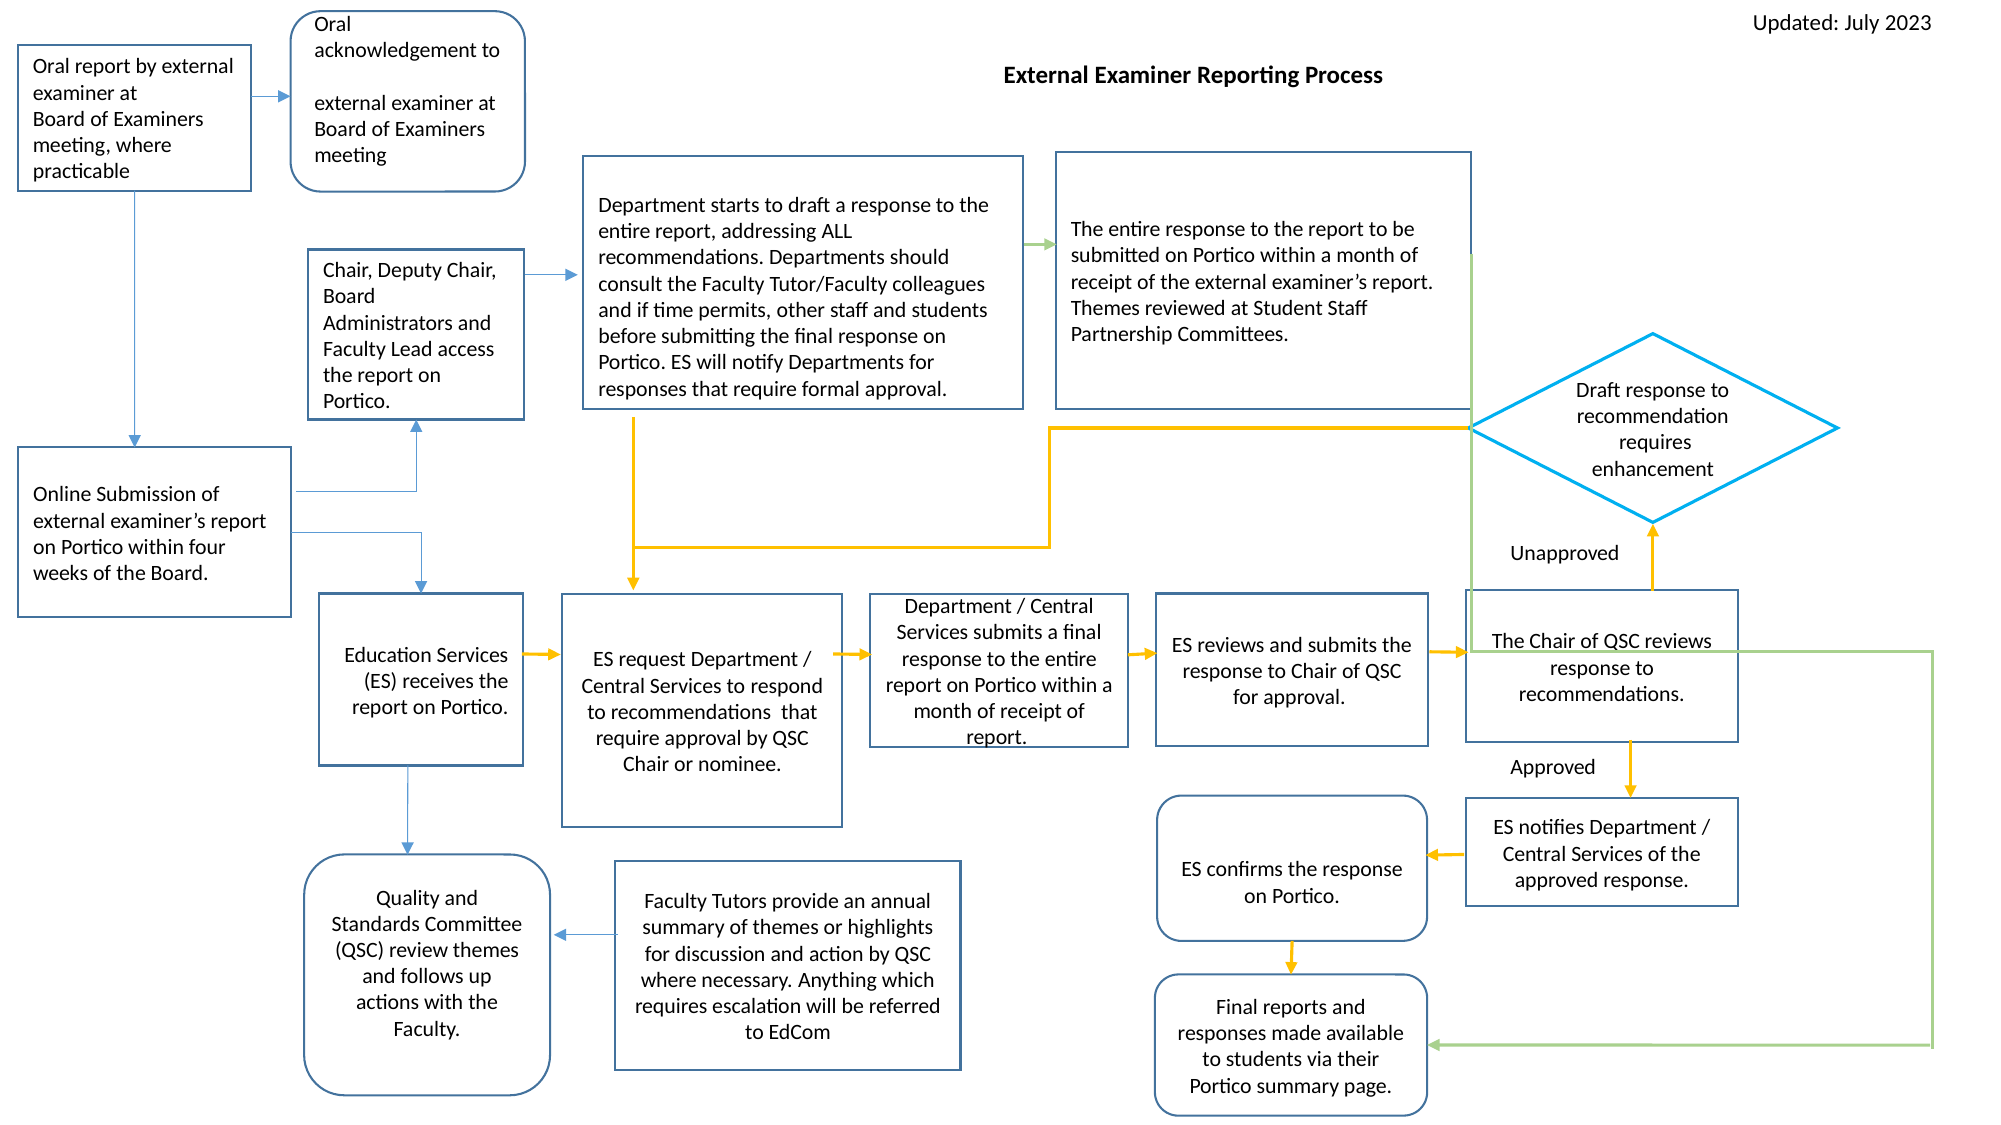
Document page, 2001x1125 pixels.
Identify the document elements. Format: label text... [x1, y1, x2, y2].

text_box ES reviews and submits the response to Chair of QSC for approval. [1155, 592, 1304, 747]
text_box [290, 532, 422, 594]
text_box Online Submission of external examiner’s report on Portico within four weeks of the Board. [17, 446, 292, 618]
text_box Department starts to draft a response to the entire report, addressing ALL recommendations. Departments should consult the Faculty Tutor/Faculty colleagues and if time permits, other staff and students before submitting the final response on Portico. ES will notify Departments for responses that require formal approval. [582, 155, 1024, 410]
text_box Education Services (ES) receives the report on Portico. [318, 592, 524, 767]
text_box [1304, 420, 2000, 882]
text_box Oral report by external examiner at Board of Examiners meeting, where practicable [17, 44, 252, 192]
text_box ES notifies Department / Central Services of the approved response. [1465, 882, 1739, 907]
text_box ES request Department / Central Services to respond to recommendations that require approval by QSC Chair or nominee. [561, 593, 843, 828]
text_box Oral acknowledgement to external examiner at Board of Examiners meeting [289, 10, 527, 193]
text_box Faculty Tutors provide an annual summary of themes or highlights for discussion and action by QSC where necessary. Anything which requires escalation will be referred to EdCom [614, 860, 962, 1071]
text_box Updated: July 2023 [1738, 0, 1982, 43]
text_box Chair, Deputy Chair, Board Administrators and Faculty Lead access the report on Portico. [307, 248, 525, 421]
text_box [634, 427, 1304, 548]
text_box External Examiner Reporting Process [988, 50, 1741, 96]
text_box Final reports and responses made available to students via their Portico summary page. [1153, 973, 1429, 1117]
text_box ES confirms the response on Portico. [1156, 794, 1429, 942]
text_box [296, 419, 417, 492]
text_box Quality and Standards Committee (QSC) review themes and follows up actions with the Faculty. [303, 853, 552, 1097]
text_box Department / Central Services submits a final response to the entire report on Portico within a month of receipt of report. [869, 593, 1129, 748]
text_box Draft response to recommendation requires enhancement [1481, 332, 1825, 420]
text_box The entire response to the report to be submitted on Portico within a month of receipt of the external examiner’s report. Themes reviewed at Student Staff Partnership Committees. [1055, 151, 1472, 410]
